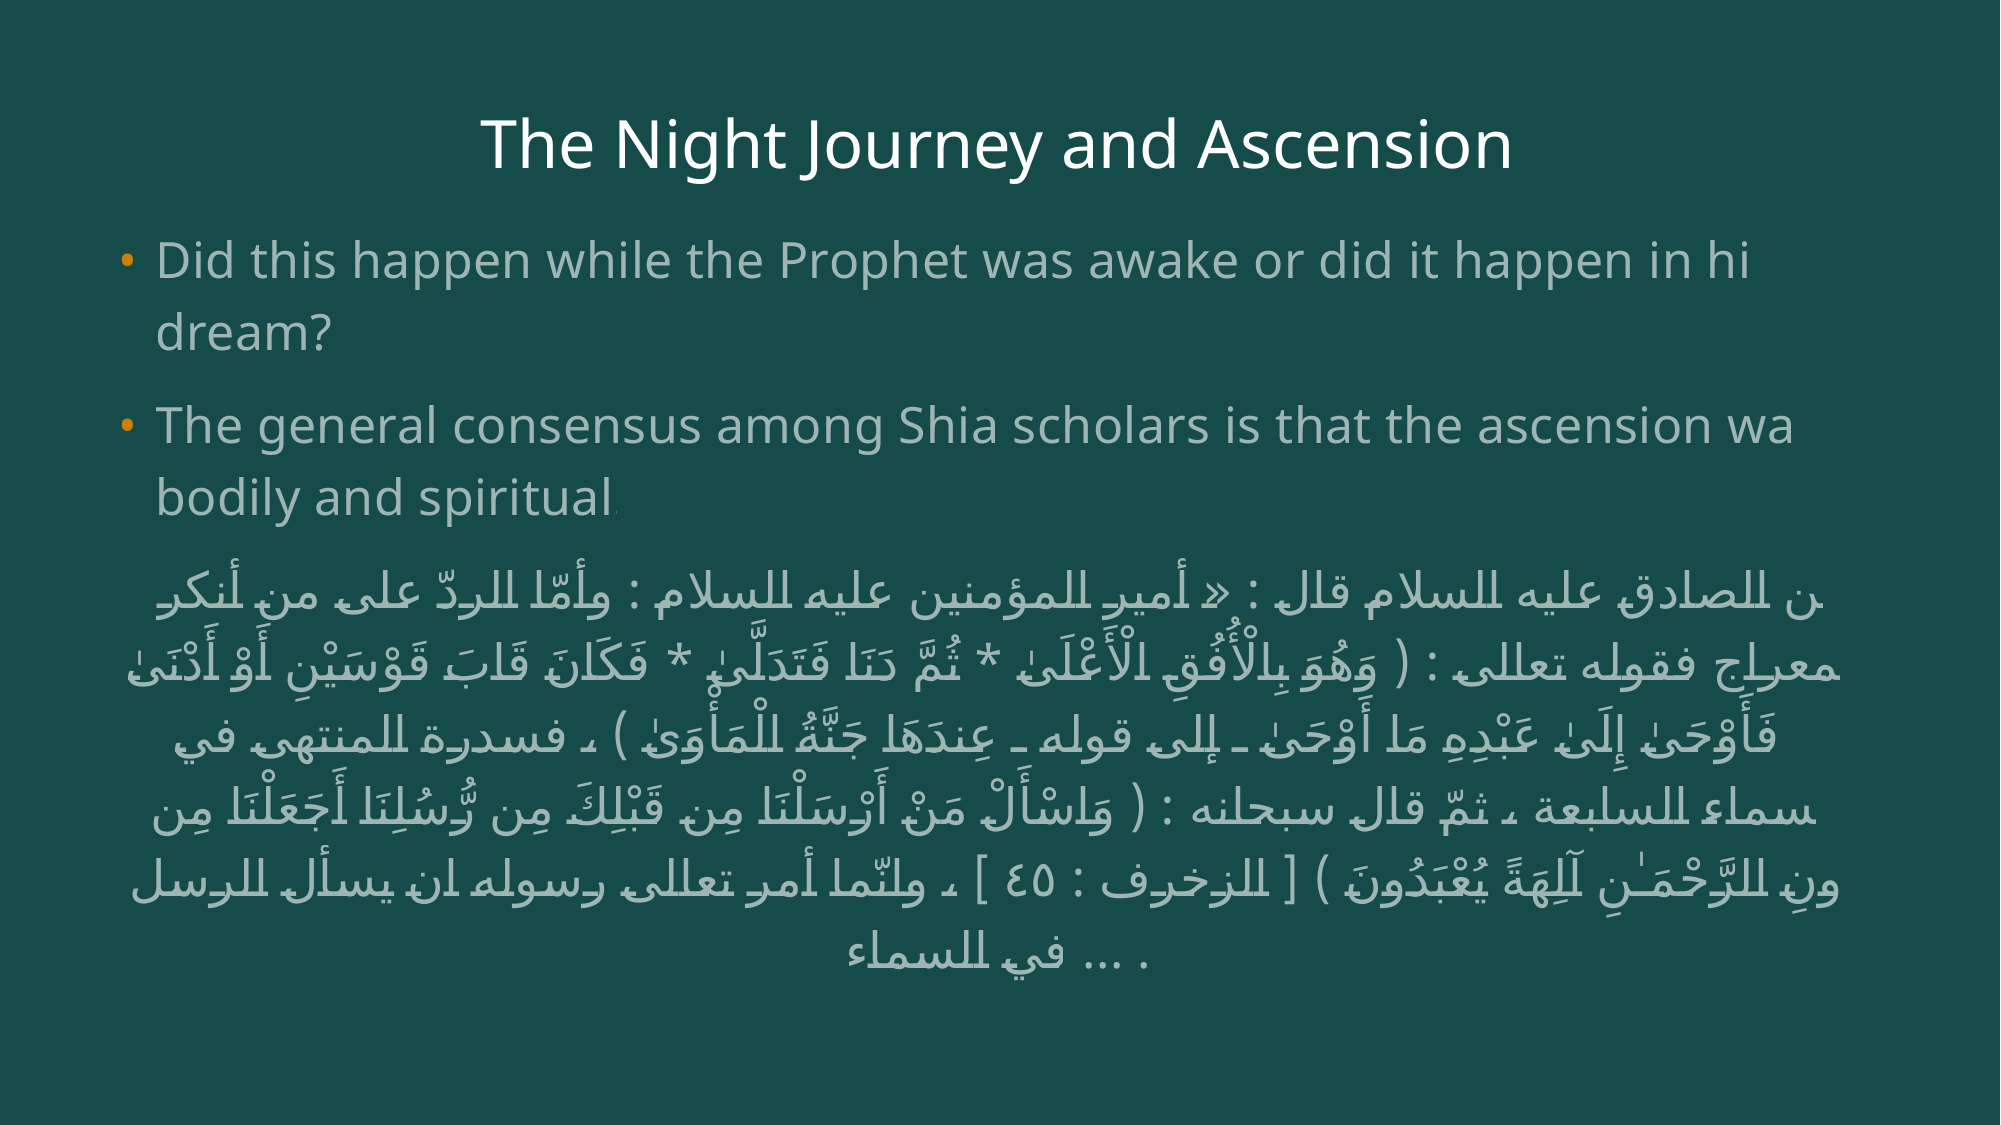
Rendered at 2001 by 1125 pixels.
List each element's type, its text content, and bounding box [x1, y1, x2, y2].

title The Night Journey and Ascension [118, 101, 1878, 216]
list Did this happen while the Prophet was awake or did it happen in his dream? The general consensus among Shia scholars is that the ascension was bodily and spiritual. عن الصادق عليه السلام قال : « أمير المؤمنين عليه السلام : وأمّا الردّ على من أنكر المعراج فقوله تعالى : ( وَهُوَ بِالْأُفُقِ الْأَعْلَىٰ * ثُمَّ دَنَا فَتَدَلَّىٰ * فَكَانَ قَابَ قَوْسَيْنِ أَوْ أَدْنَىٰ * فَأَوْحَىٰ إِلَىٰ عَبْدِهِ مَا أَوْحَىٰ ـ إلى قوله ـ عِندَهَا جَنَّةُ الْمَأْوَىٰ ) ، فسدرة المنتهى في السماء السابعة ، ثمّ قال سبحانه : ( وَاسْأَلْ مَنْ أَرْ‌سَلْنَا مِن قَبْلِكَ مِن رُّ‌سُلِنَا أَجَعَلْنَا مِن دُونِ الرَّ‌حْمَـٰنِ آلِهَةً يُعْبَدُونَ ) [ الزخرف : ٤٥ ] ، وانّما أمر تعالى رسوله ان يسأل الرسل في السماء ... . [118, 216, 1878, 947]
